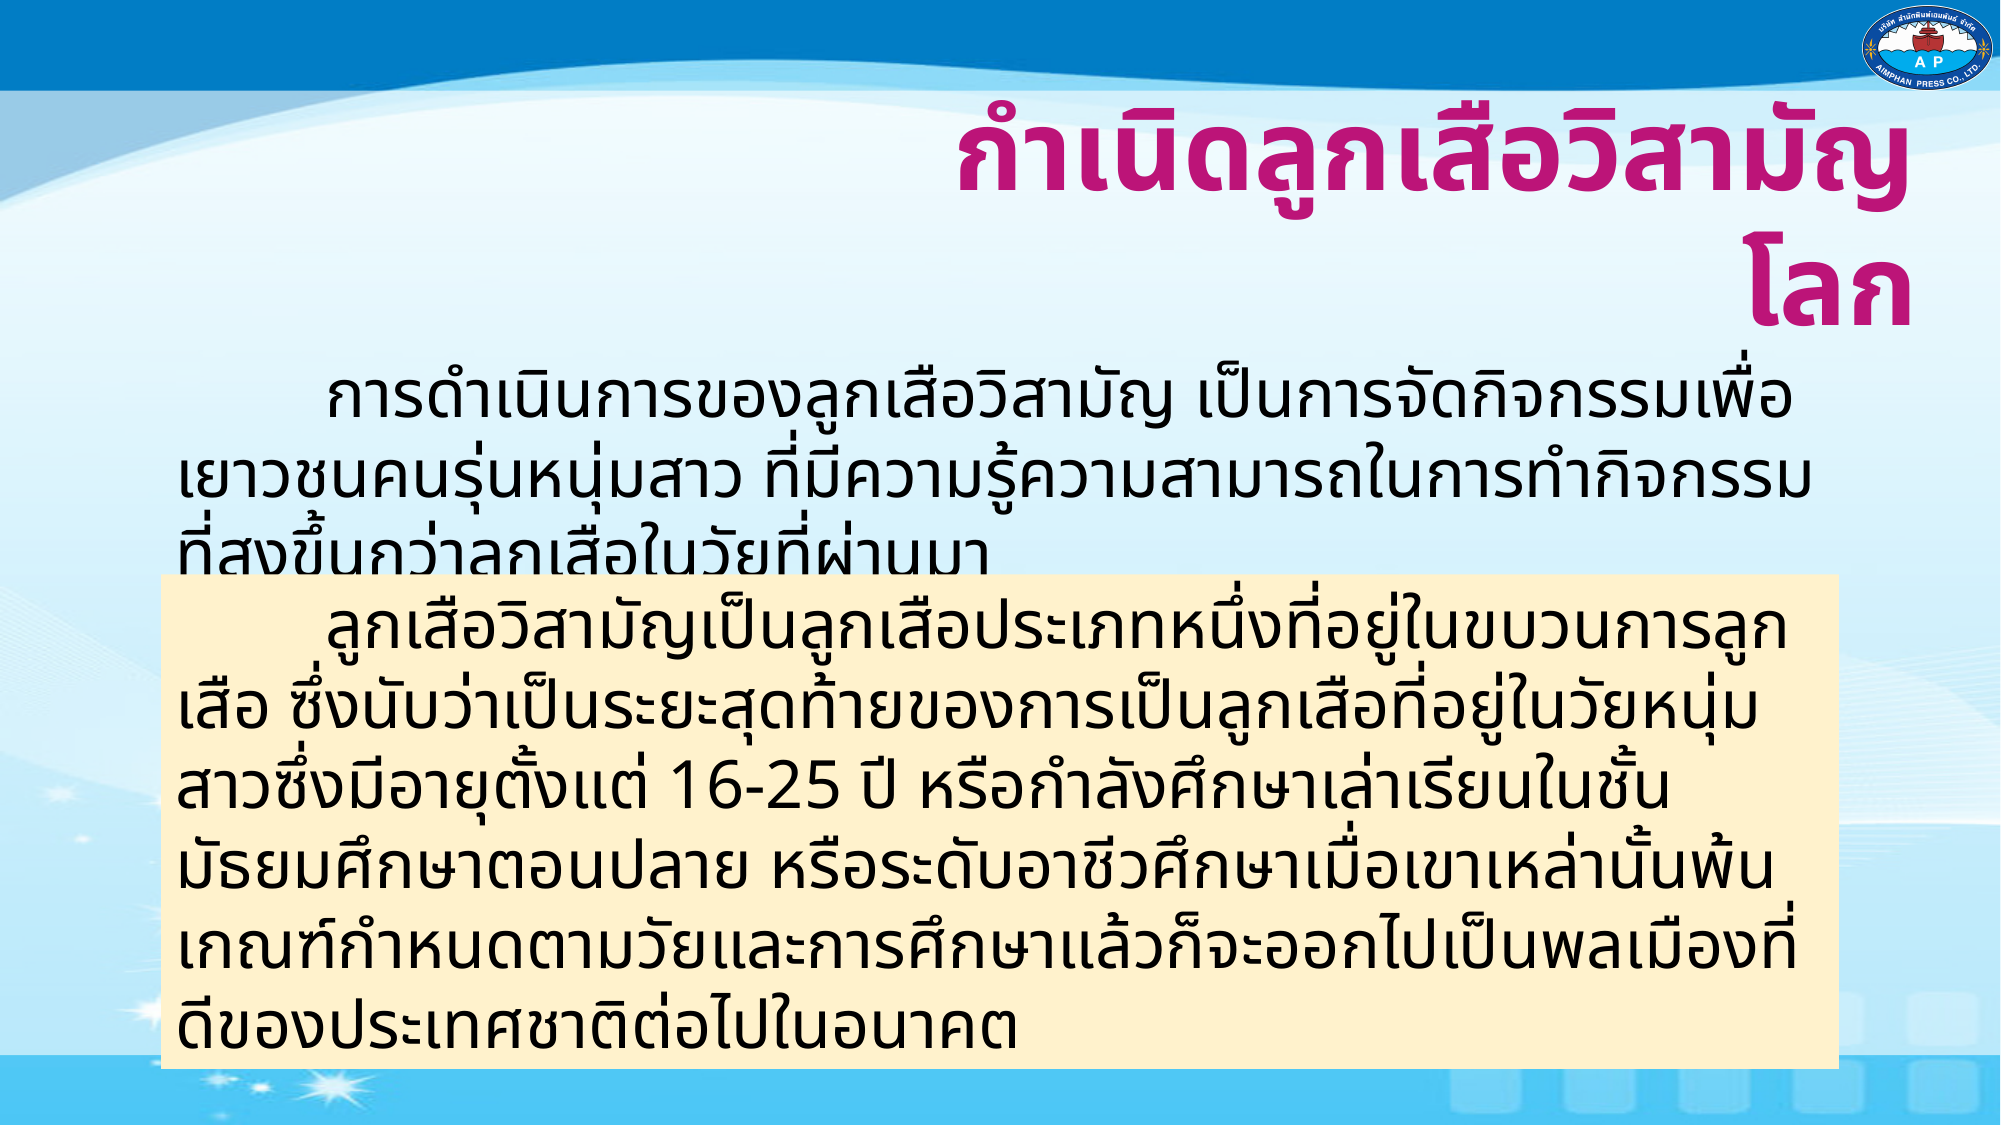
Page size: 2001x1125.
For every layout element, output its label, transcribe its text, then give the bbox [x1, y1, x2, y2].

text_box กำเนิดลูกเสือวิสามัญโลก [848, 143, 1956, 281]
text_box การดำเนินการของลูกเสือวิสามัญ เป็นการจัดกิจกรรมเพื่อเยาวชนคนรุ่นหนุ่มสาว ที่มีความรู้ความสามารถในการทำกิจกรรมที่สูงขึ้นกว่าลูกเสือในวัยที่ผ่านมา [161, 343, 1839, 574]
picture [0, 0, 2001, 1125]
text_box ลูกเสือวิสามัญเป็นลูกเสือประเภทหนึ่งที่อยู่ในขบวนการลูกเสือ ซึ่งนับว่าเป็นระยะสุดท้ายของการเป็นลูกเสือที่อยู่ในวัยหนุ่มสาวซึ่งมีอายุตั้งแต่ 16-25 ปี หรือกำลังศึกษาเล่าเรียนในชั้นมัธยมศึกษาตอนปลาย หรือระดับอาชีวศึกษาเมื่อเขาเหล่านั้นพ้นเกณฑ์กำหนดตามวัยและการศึกษาแล้วก็จะออกไปเป็นพลเมืองที่ดีของประเทศชาติต่อไปในอนาคต [161, 574, 1839, 1069]
text_box [0, 89, 2000, 1057]
